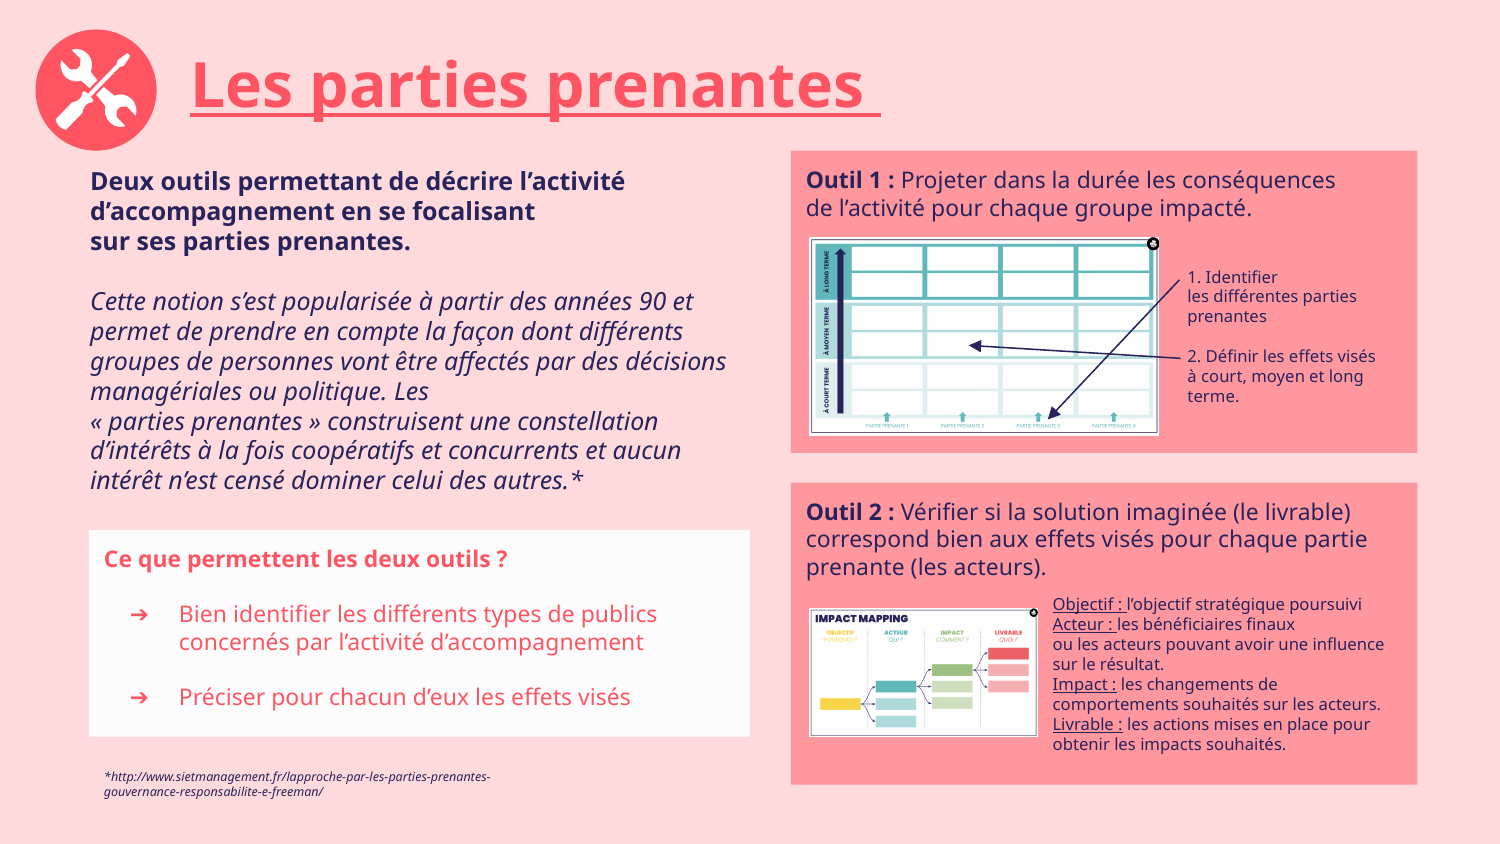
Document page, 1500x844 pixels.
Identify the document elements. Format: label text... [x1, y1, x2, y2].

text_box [35, 29, 157, 151]
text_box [968, 345, 1181, 359]
text_box Ce que permettent les deux outils ? Bien identifier les différents types de publics concernés par l’activité d’accompagnement Préciser pour chacun d’eux les effets visés [88, 530, 750, 737]
picture [808, 237, 1159, 436]
text_box Les parties prenantes [175, 45, 1409, 121]
text_box Deux outils permettant de décrire l’activité d’accompagnement en se focalisant sur ses parties prenantes. Cette notion s’est popularisée à partir des années 90 et permet de prendre en compte la façon dont différents groupes de personnes vont être affectés par des décisions managériales ou politique. Les « parties prenantes » construisent une constellation d’intérêts à la fois coopératifs et concurrents et aucun intérêt n’est censé dominer celui des autres.* [74, 150, 750, 785]
text_box Objectif : l’objectif stratégique poursuivi Acteur : les bénéficiaires finaux ou les acteurs pouvant avoir une influence sur le résultat. Impact : les changements de comportements souhaités sur les acteurs. Livrable : les actions mises en place pour obtenir les impacts souhaités. [1037, 579, 1418, 786]
picture [808, 608, 1038, 737]
text_box Outil 1 : Projeter dans la durée les conséquences de l’activité pour chaque groupe impacté. [790, 150, 1418, 453]
text_box Outil 2 : Vérifier si la solution imaginée (le livrable) correspond bien aux effets visés pour chaque partie prenante (les acteurs). [790, 482, 1418, 785]
text_box 1. Identifier les différentes parties prenantes 2. Définir les effets visés à court, moyen et long terme. [1172, 237, 1402, 436]
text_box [1047, 367, 1180, 420]
text_box *http://www.sietmanagement.fr/lapproche-par-les-parties-prenantes-gouvernance-responsabilite-e-freeman/ [88, 754, 514, 815]
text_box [1047, 279, 1180, 344]
